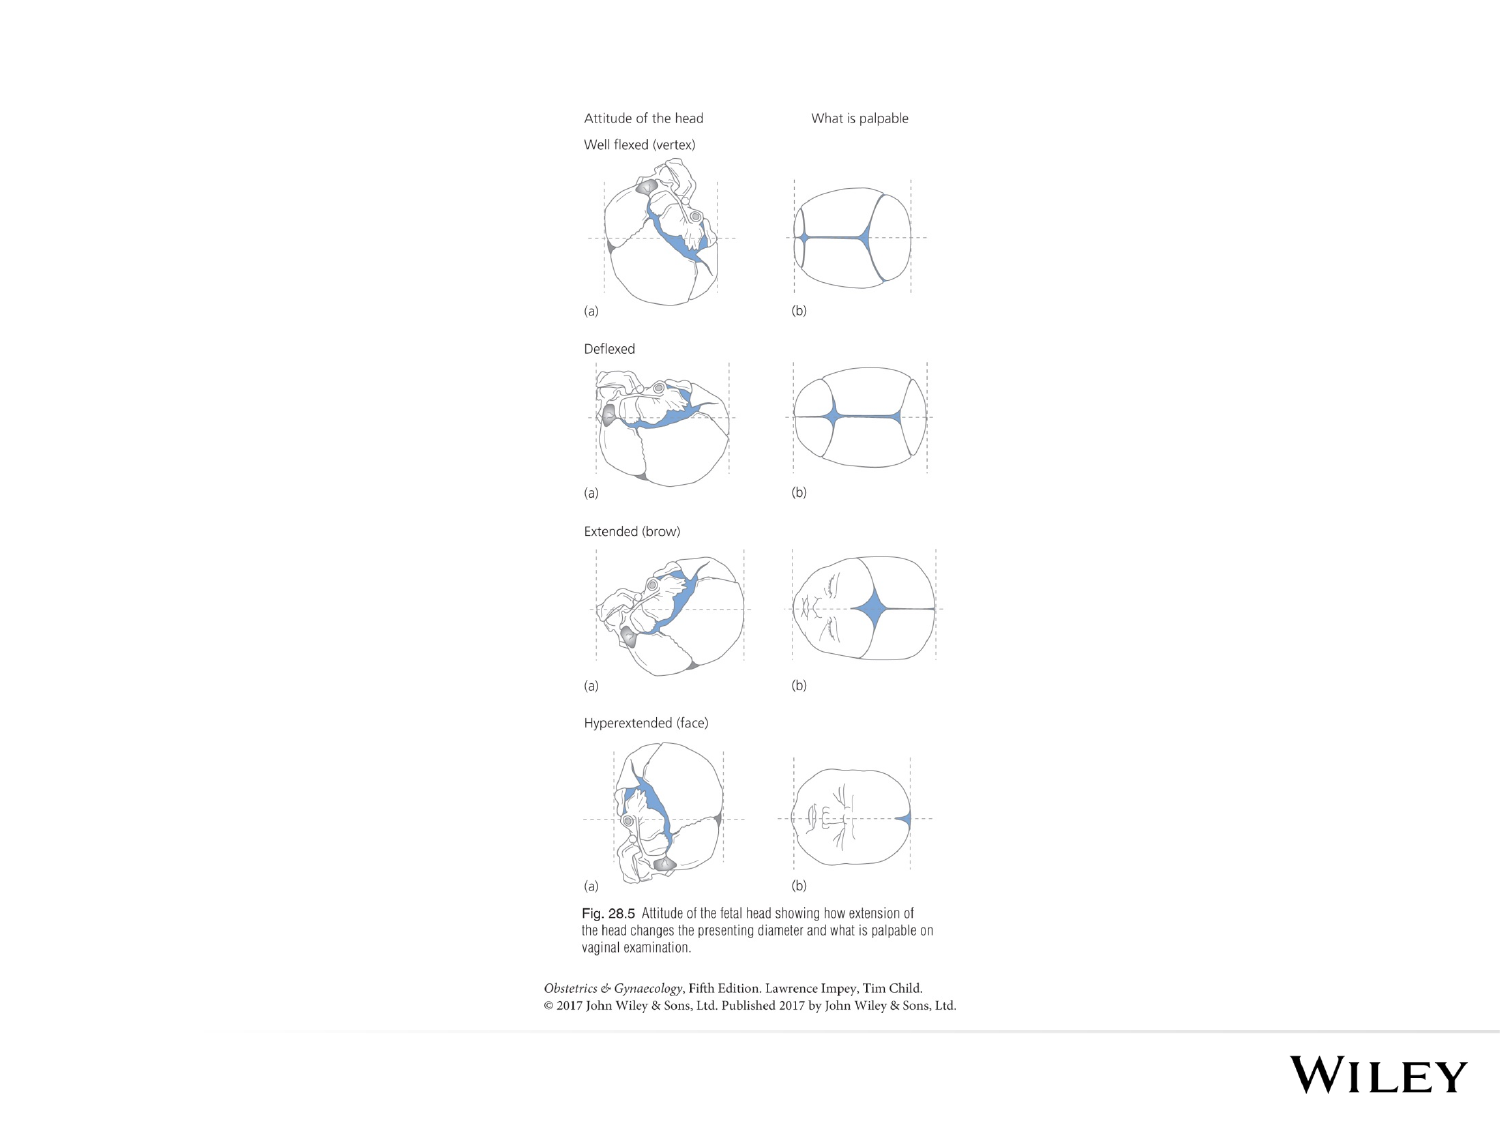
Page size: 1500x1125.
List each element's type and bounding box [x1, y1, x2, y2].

picture [0, 1030, 1500, 1125]
picture [543, 112, 956, 1013]
